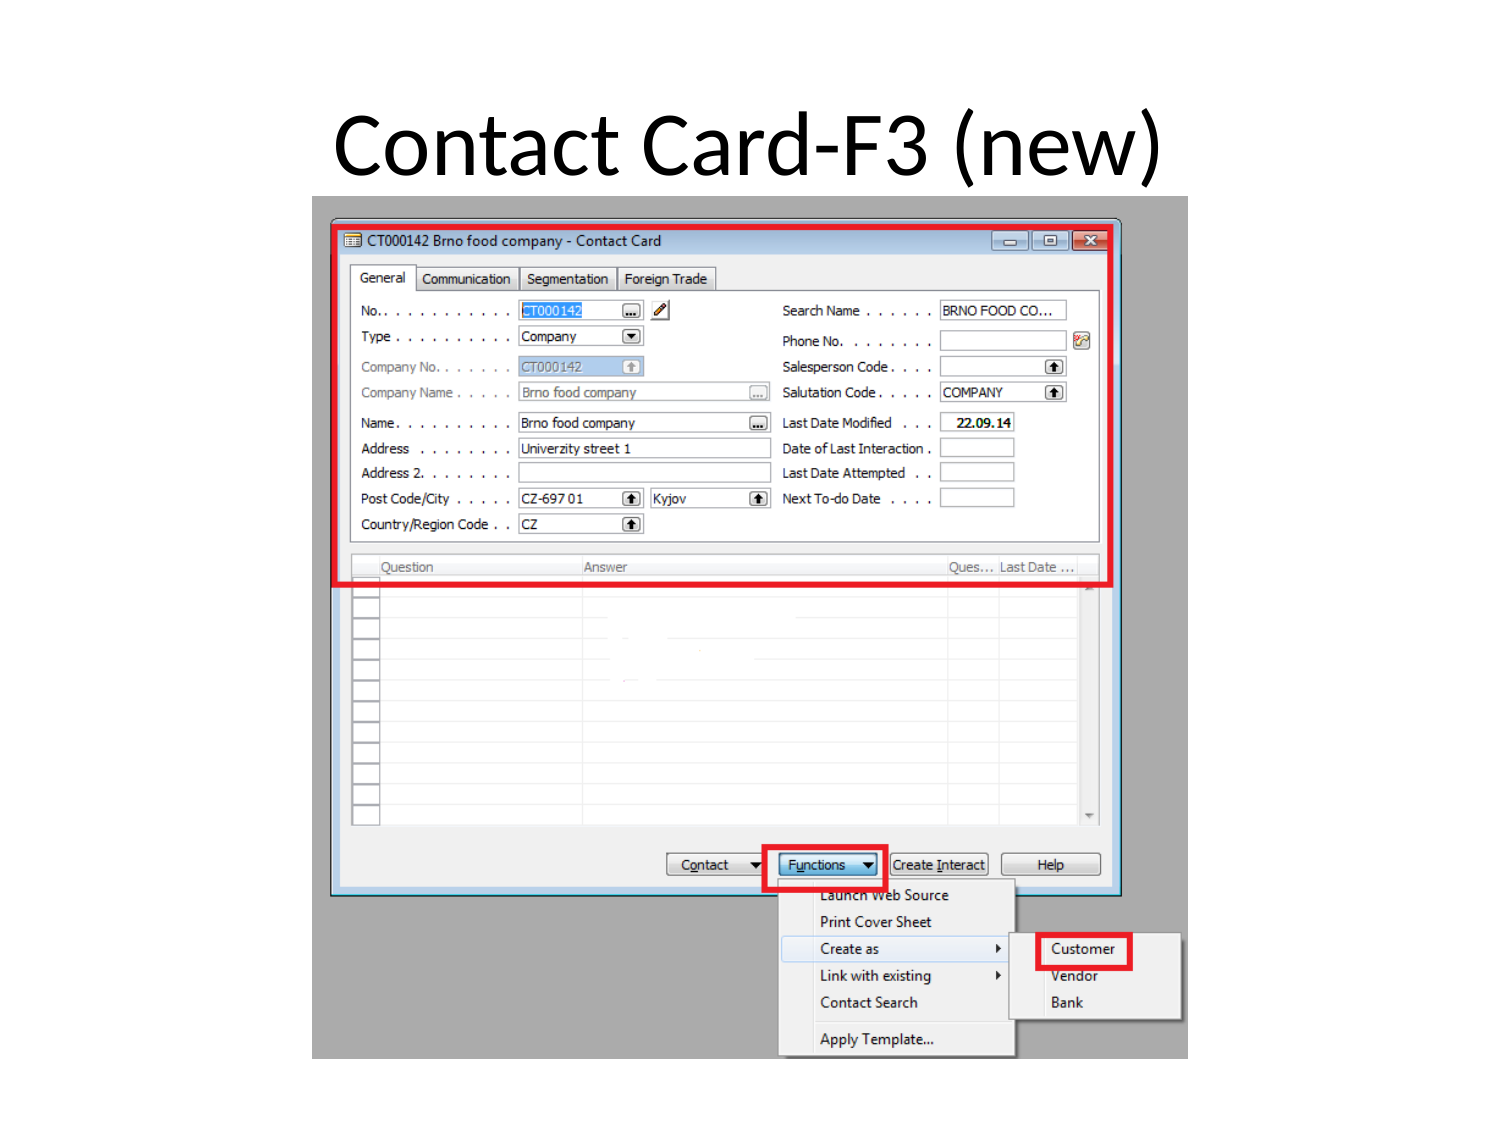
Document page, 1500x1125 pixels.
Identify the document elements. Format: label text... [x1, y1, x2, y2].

picture [312, 196, 1188, 1059]
title Contact Card-F3 (new) [75, 45, 1425, 233]
